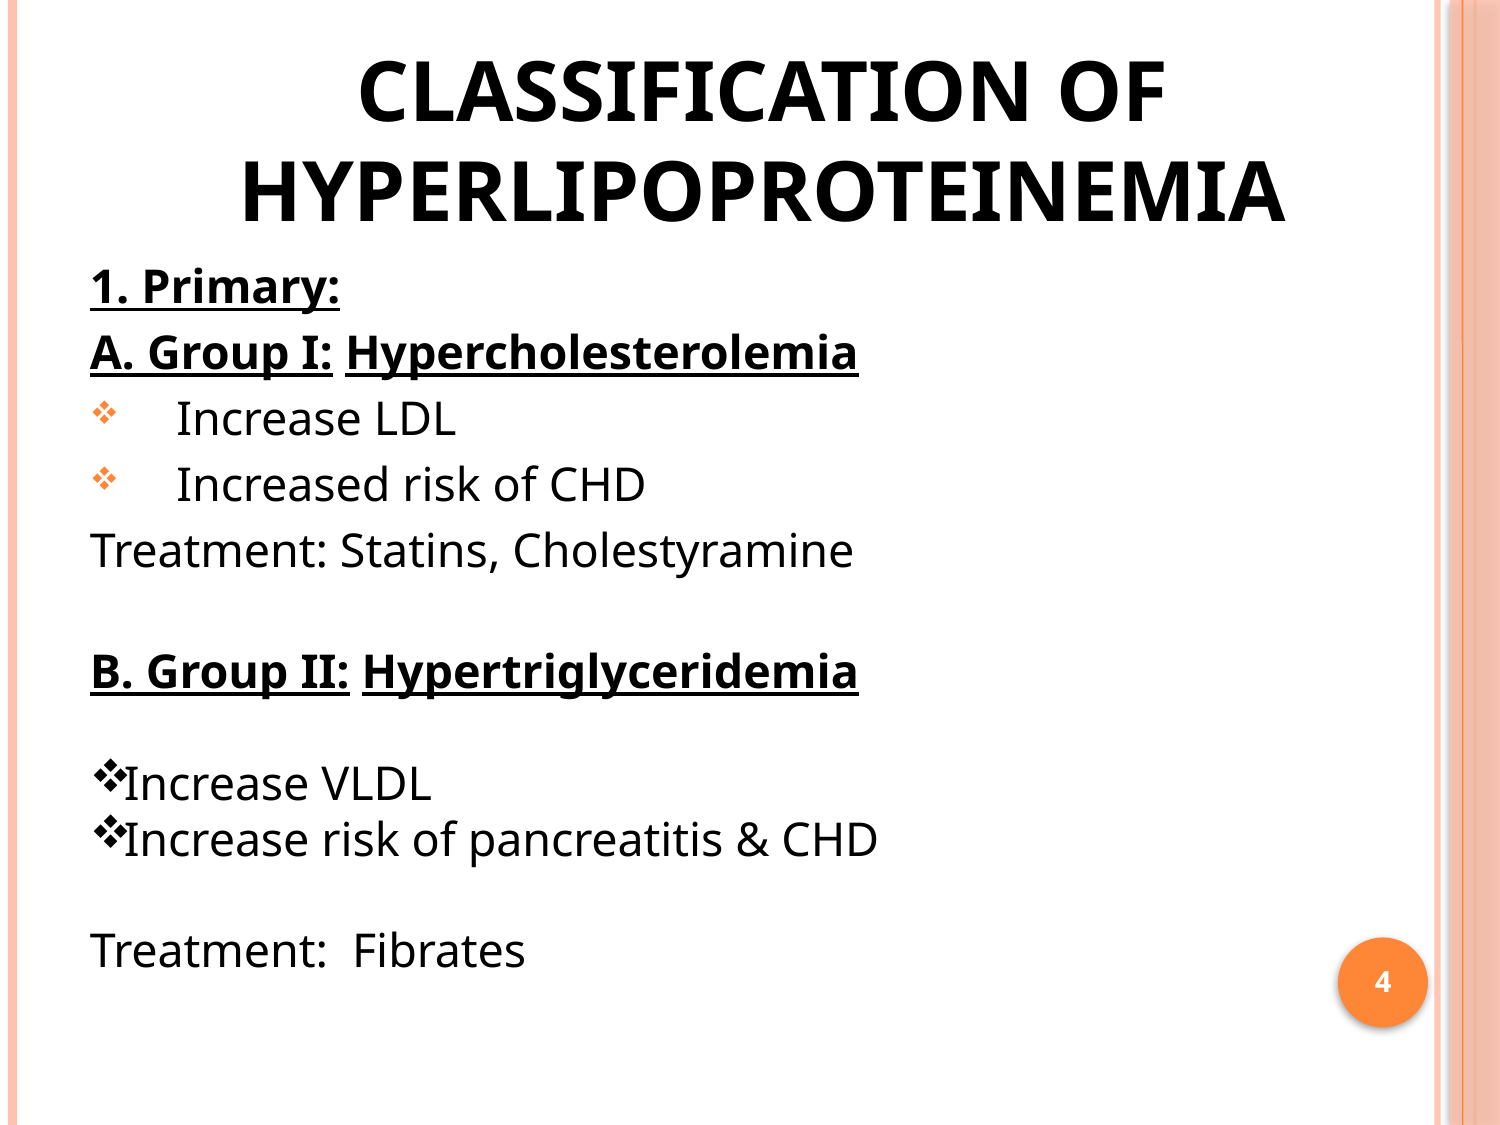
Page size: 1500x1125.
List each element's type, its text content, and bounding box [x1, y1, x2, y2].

text_box 1. Primary: A. Group I: Hypercholesterolemia Increase LDL Increased risk of CHD Treatment: Statins, Cholestyramine B. Group II: Hypertriglyceridemia Increase VLDL Increase risk of pancreatitis & CHD Treatment: Fibrates [74, 249, 1436, 985]
slide_number 4 [1333, 940, 1434, 1027]
title Classification of Hyperlipoproteinemia [50, 24, 1475, 246]
